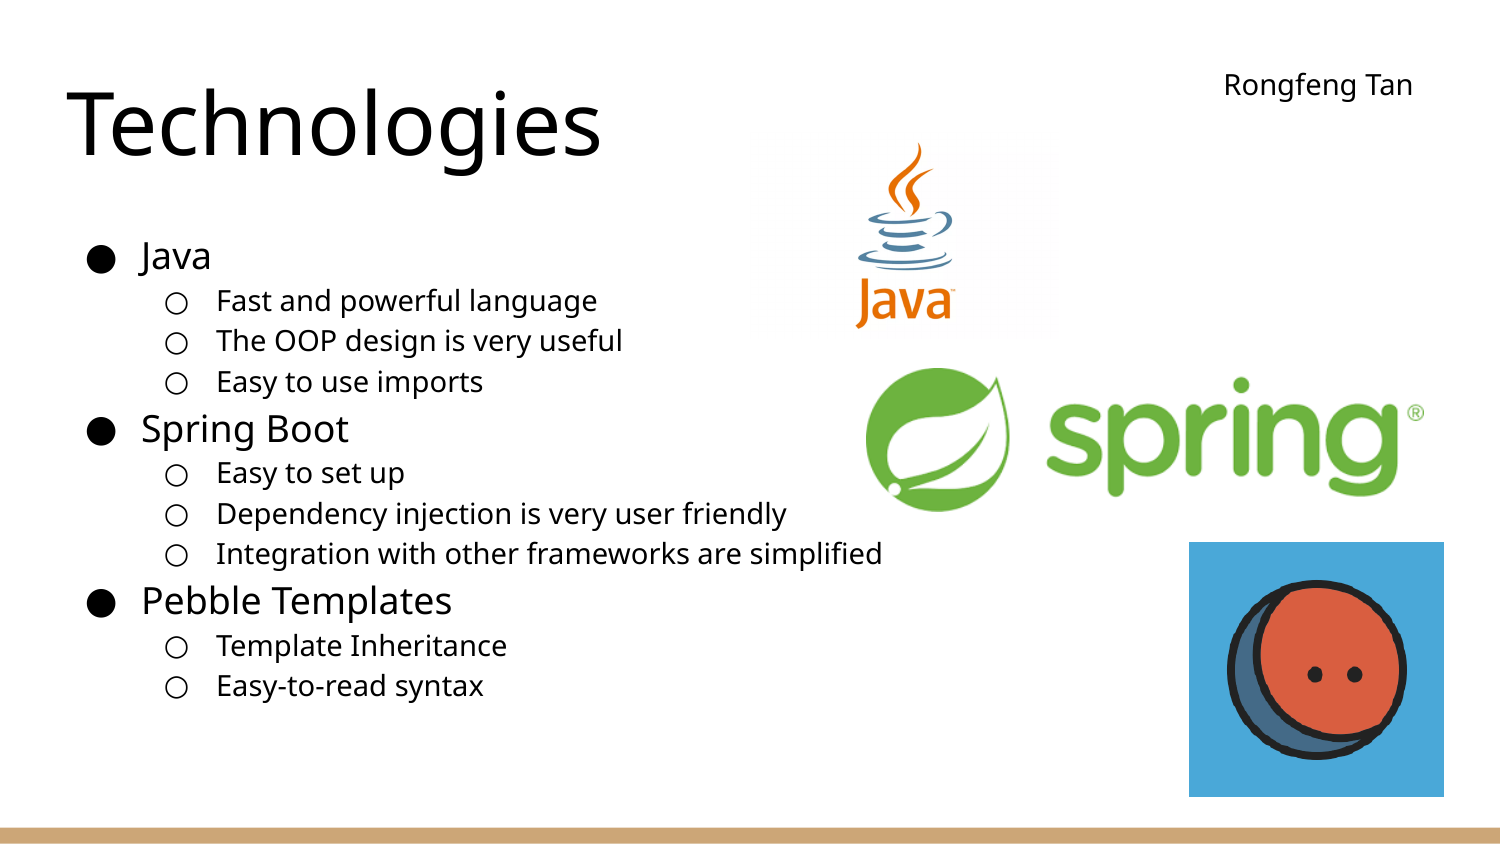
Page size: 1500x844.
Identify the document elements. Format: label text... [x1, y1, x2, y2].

picture [866, 368, 1424, 512]
picture [1189, 542, 1444, 797]
title Technologies [51, 51, 1449, 189]
list Java Fast and powerful language The OOP design is very useful Easy to use imports Spring Boot Easy to set up Dependency injection is very user friendly Integration with other frameworks are simplified Pebble Templates Template Inheritance Easy-to-read syntax [51, 210, 1424, 749]
picture [749, 132, 1059, 339]
text_box Rongfeng Tan [1208, 51, 1444, 99]
